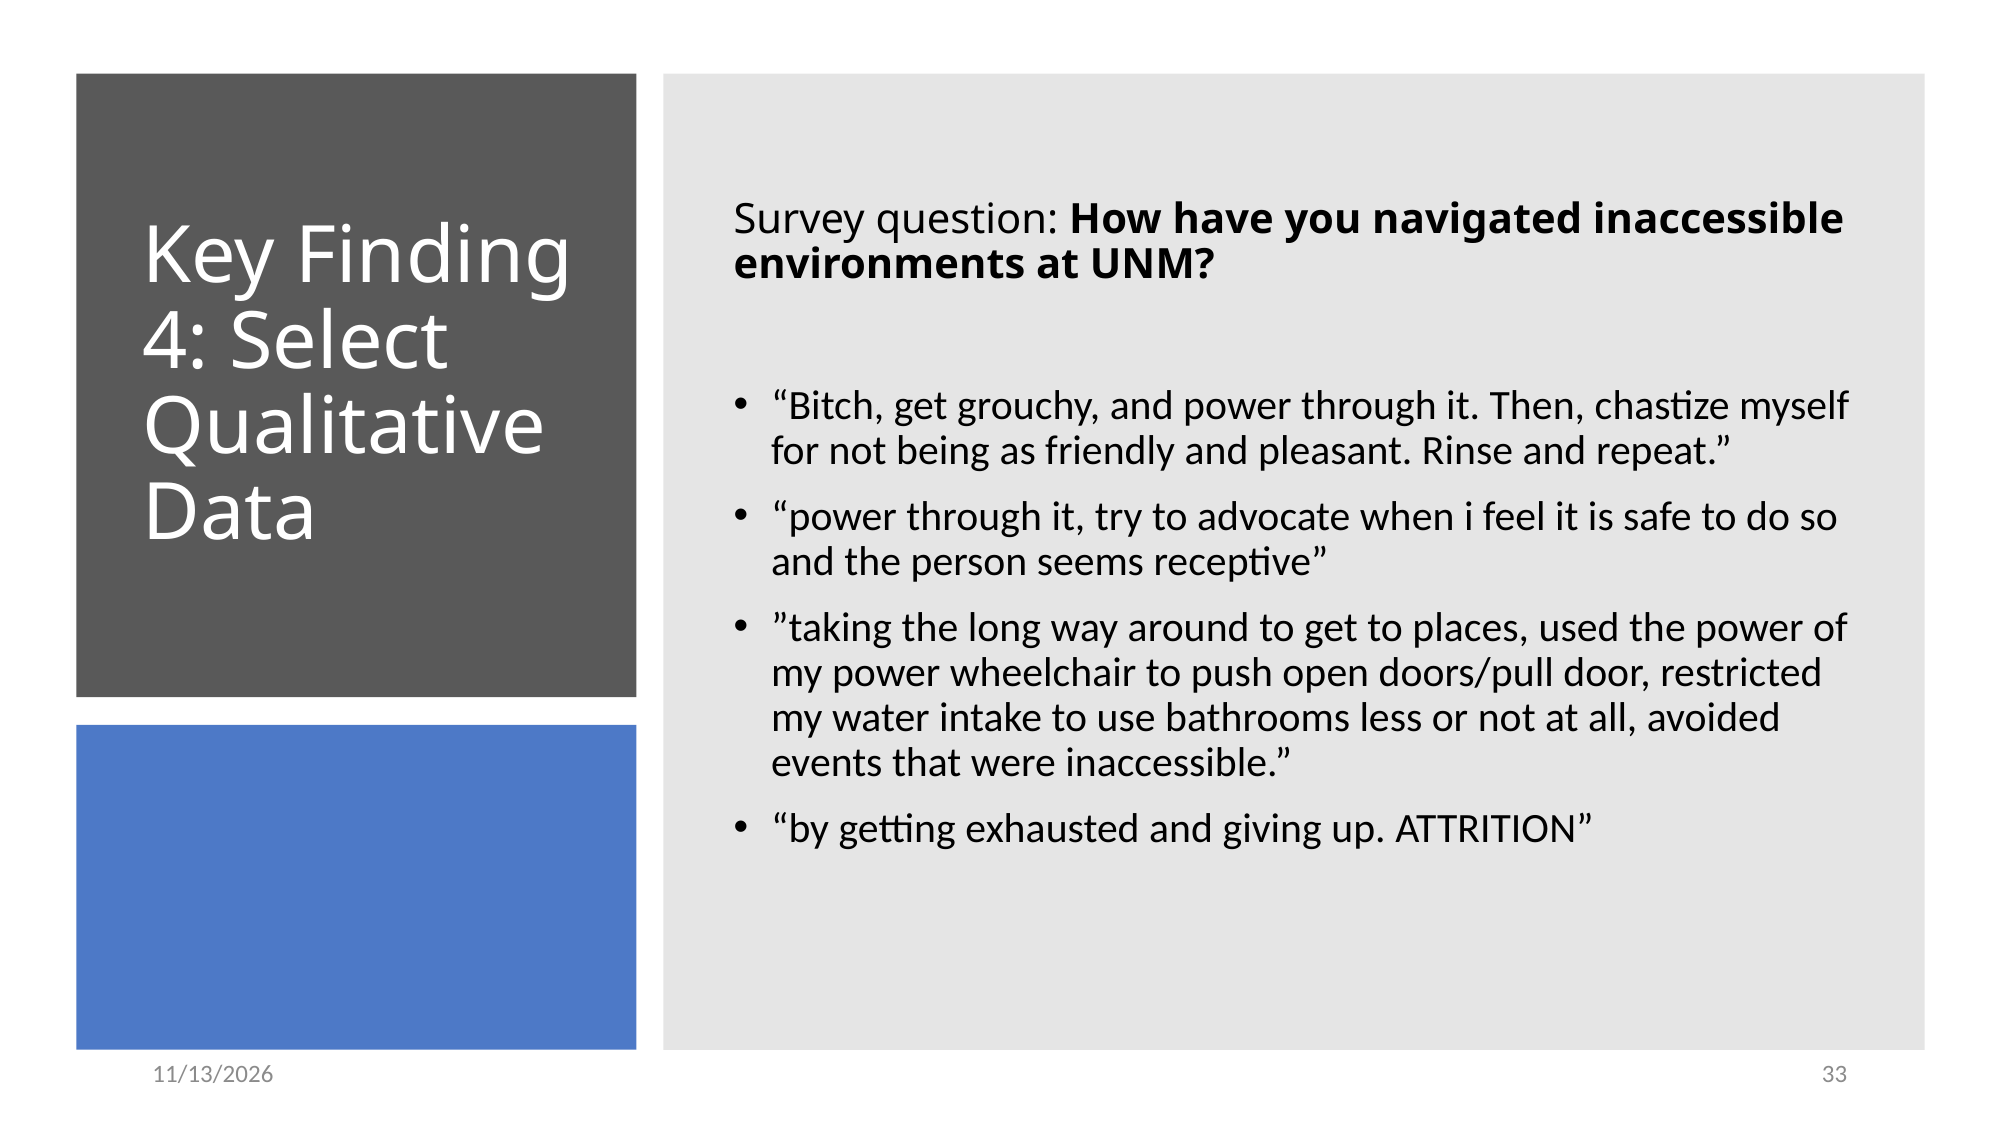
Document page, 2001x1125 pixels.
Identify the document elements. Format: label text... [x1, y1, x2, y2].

text_box [75, 724, 637, 1051]
title Key Finding 4: Select Qualitative Data [127, 120, 595, 652]
text_box [75, 72, 637, 698]
slide_number 32 [1412, 1042, 1863, 1103]
list Survey question: How have you navigated inaccessible environments at UNM? “Bitch, get grouchy, and power through it. Then, chastize myself for not being as friendly and pleasant. Rinse and repeat.” “power through it, try to advocate when i feel it is safe to do so and the person seems receptive” ”taking the long way around to get to places, used the power of my power wheelchair to push open doors/pull door, restricted my water intake to use bathrooms less or not at all, avoided events that were inaccessible.” “by getting exhausted and giving up. ATTRITION” [718, 112, 1873, 1011]
text_box [662, 72, 1926, 1051]
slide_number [137, 1042, 588, 1103]
